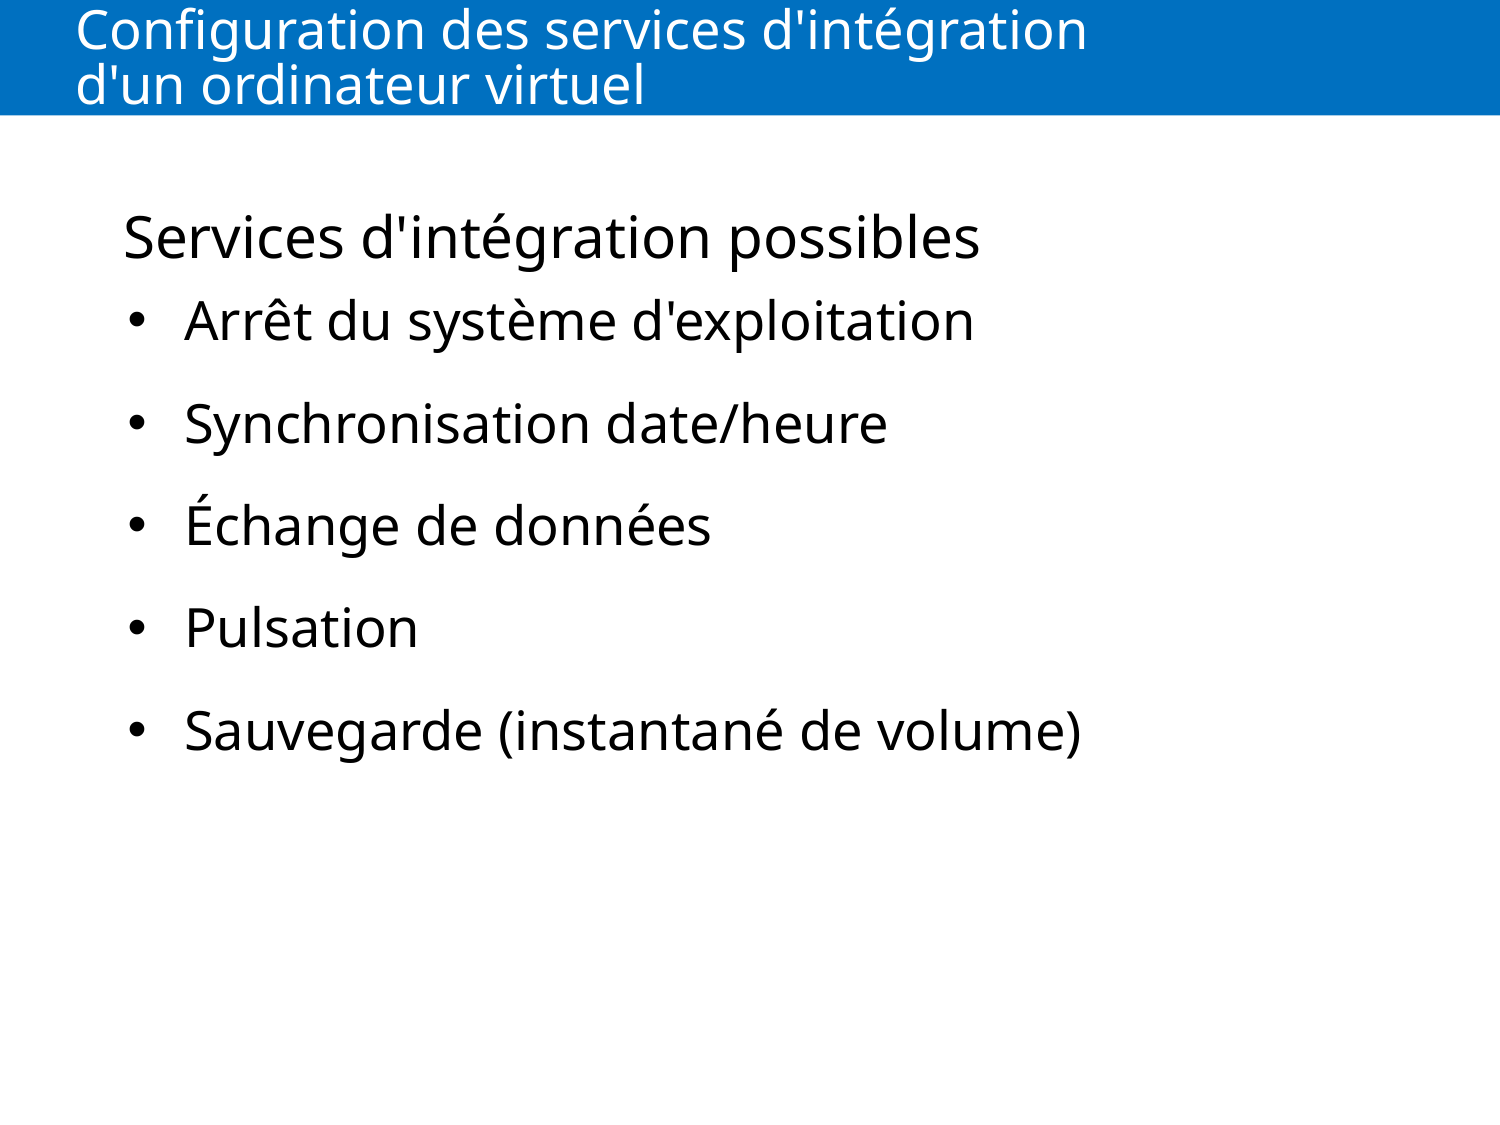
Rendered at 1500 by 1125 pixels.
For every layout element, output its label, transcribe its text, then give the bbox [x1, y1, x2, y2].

text_box Arrêt du système d'exploitation Synchronisation date/heure Échange de données Pulsation Sauvegarde (instantané de volume) [106, 272, 1334, 807]
text_box Services d'intégration possibles [106, 160, 1334, 291]
title Configuration des services d'intégration d'un ordinateur virtuel [75, 0, 1351, 122]
